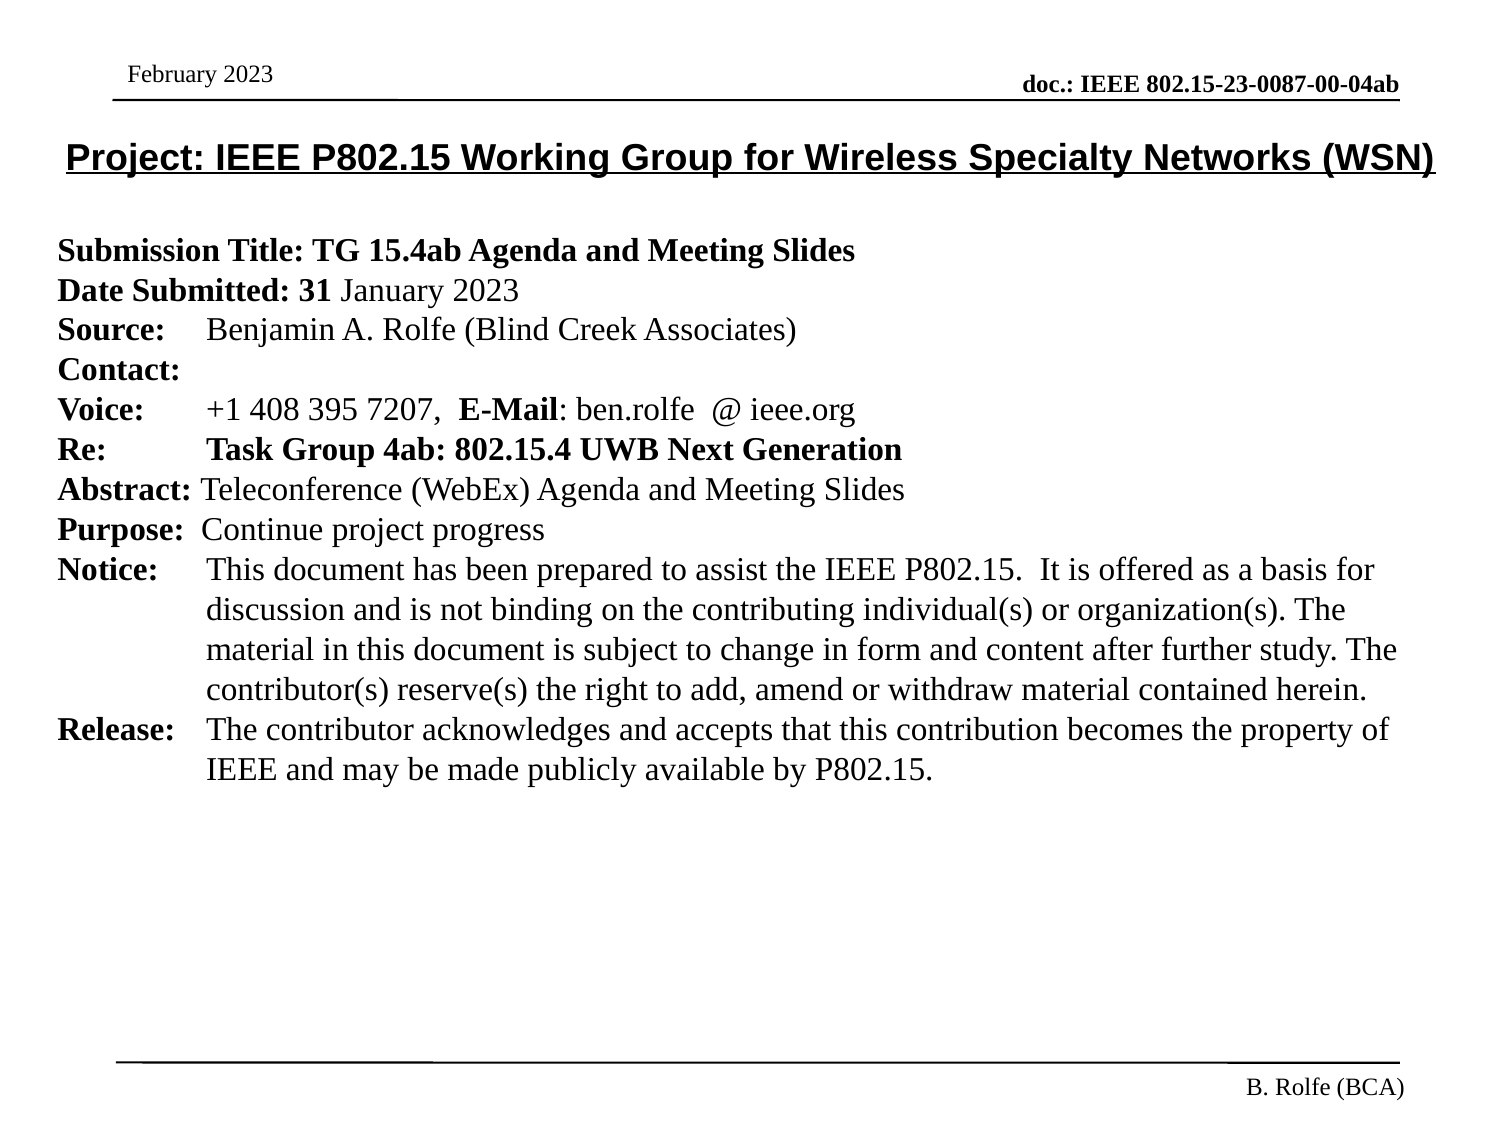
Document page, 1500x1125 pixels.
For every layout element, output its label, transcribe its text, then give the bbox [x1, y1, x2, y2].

text_box Project: IEEE P802.15 Working Group for Wireless Specialty Networks (WSN) Submission Title: TG 15.4ab Agenda and Meeting Slides Date Submitted: 31 January 2023 Source: Benjamin A. Rolfe (Blind Creek Associates) Contact: Voice: +1 408 395 7207, E-Mail: ben.rolfe @ ieee.org Re: Task Group 4ab: 802.15.4 UWB Next Generation Abstract: Teleconference (WebEx) Agenda and Meeting Slides Purpose: Continue project progress Notice: This document has been prepared to assist the IEEE P802.15. It is offered as a basis for discussion and is not binding on the contributing individual(s) or organization(s). The material in this document is subject to change in form and content after further study. The contributor(s) reserve(s) the right to add, amend or withdraw material contained herein. Release: The contributor acknowledges and accepts that this contribution becomes the property of IEEE and may be made publicly available by P802.15. [41, 125, 1459, 795]
